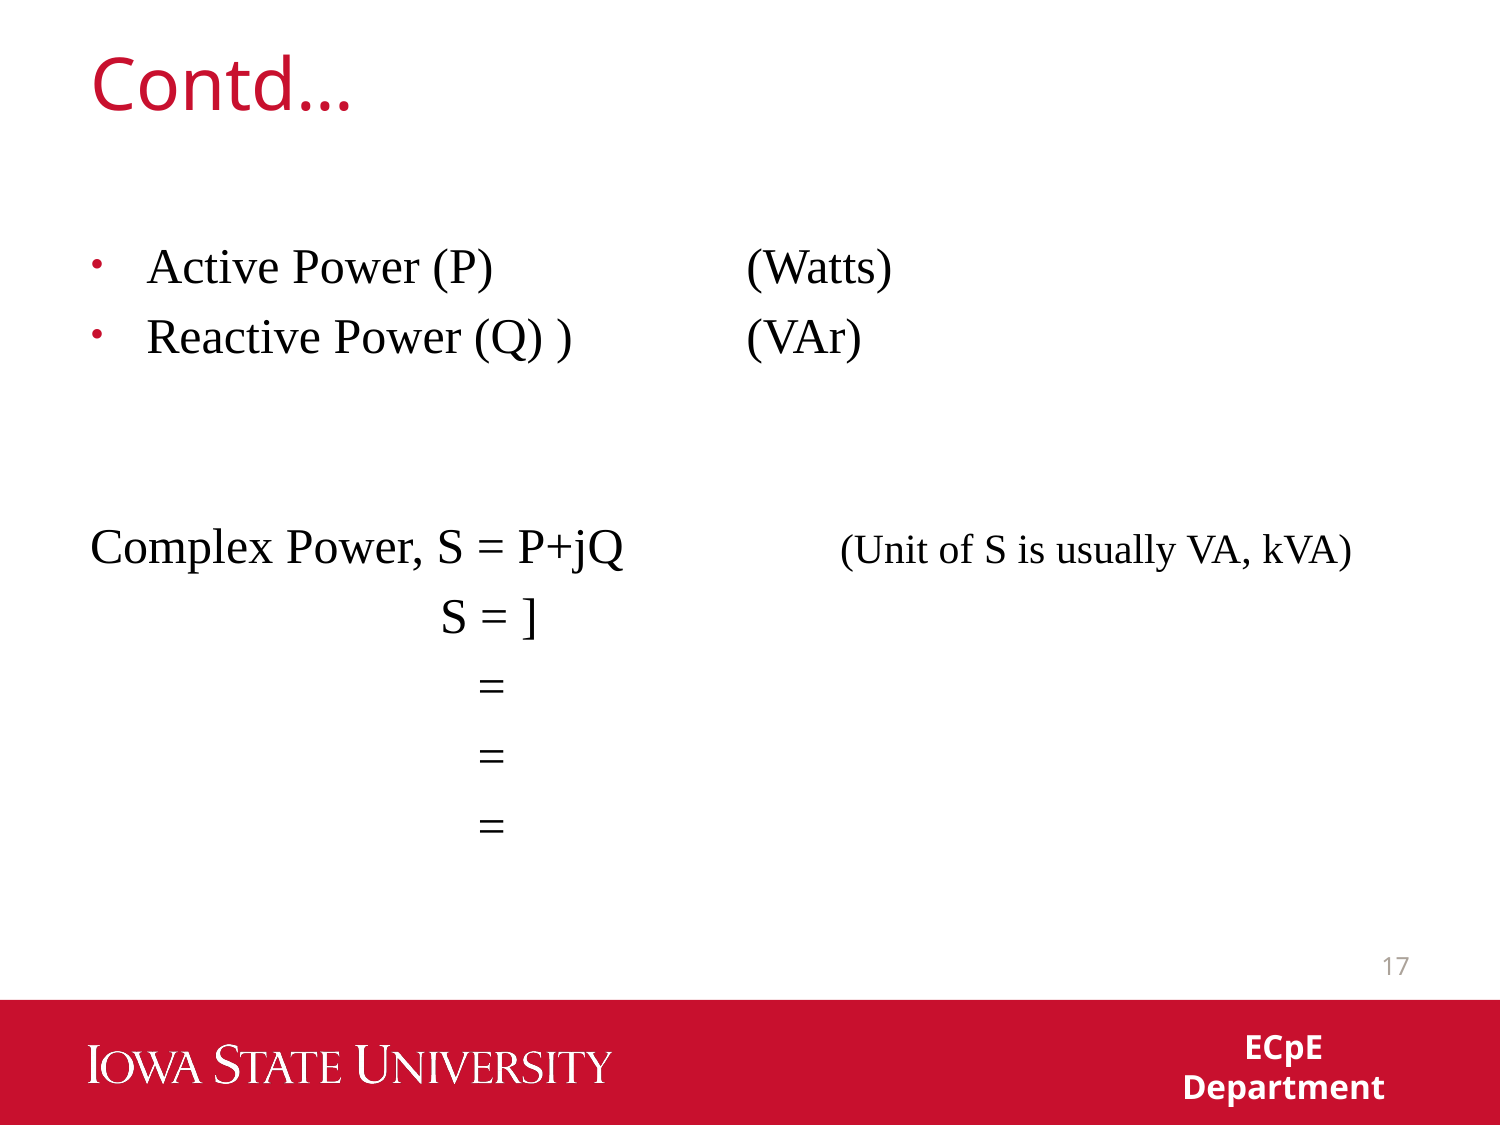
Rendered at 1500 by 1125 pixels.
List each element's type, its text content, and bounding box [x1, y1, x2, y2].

text_box ECpE Department [1142, 1035, 1425, 1096]
title Contd… [74, 24, 1426, 137]
slide_number 17 [1074, 937, 1425, 998]
picture [87, 1044, 613, 1088]
